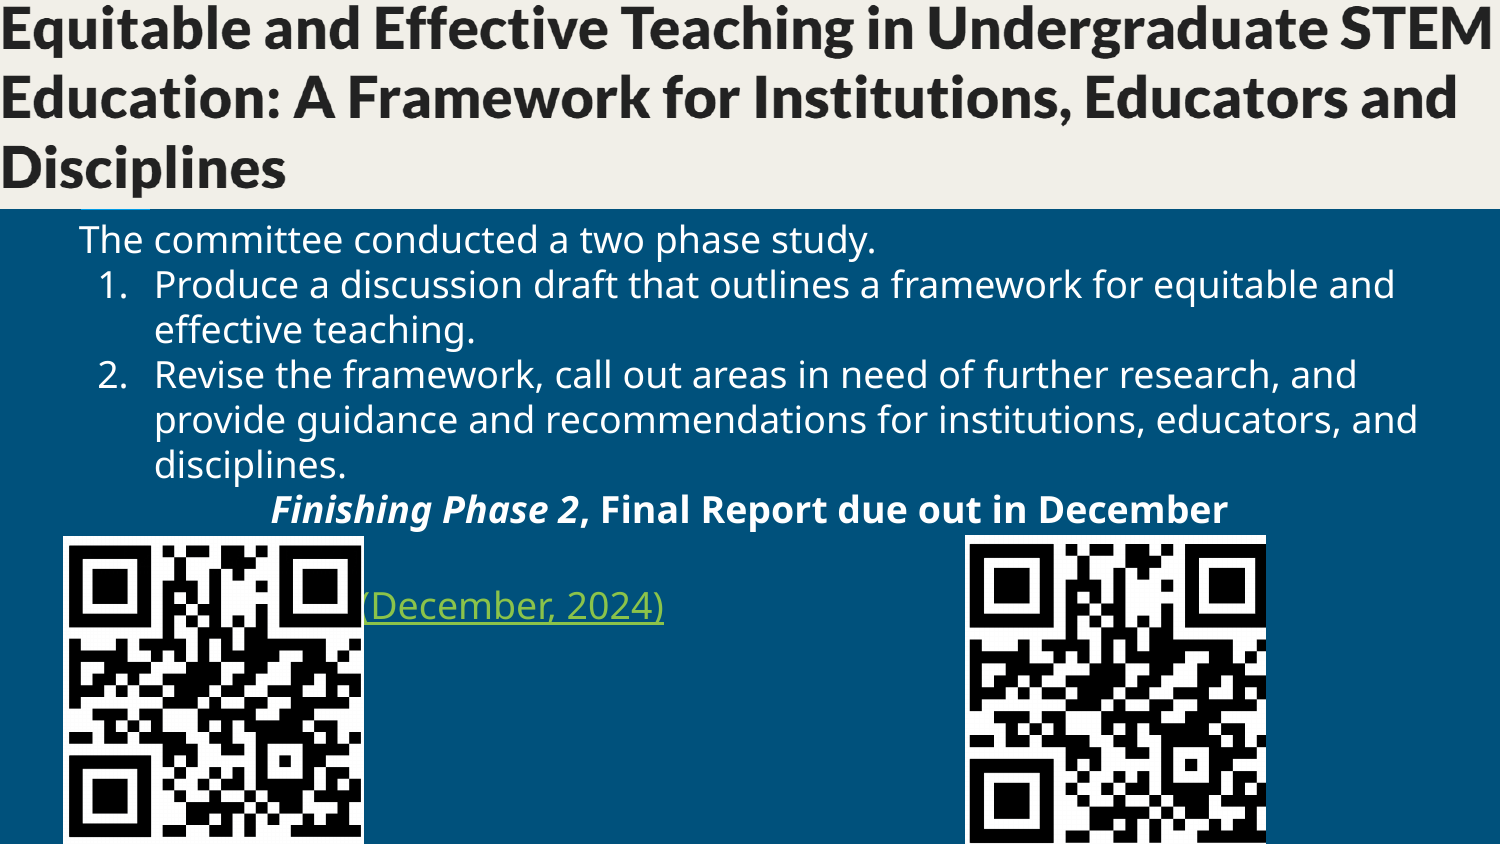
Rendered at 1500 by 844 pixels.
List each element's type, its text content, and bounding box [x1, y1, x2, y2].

picture [0, 0, 1500, 208]
picture [64, 537, 364, 844]
picture [966, 536, 1265, 844]
list The committee conducted a two phase study. Produce a discussion draft that outlines a framework for equitable and effective teaching. Revise the framework, call out areas in need of further research, and provide guidance and recommendations for institutions, educators, and disciplines. Finishing Phase 2, Final Report due out in December K-12 (July, 2024) Undergraduate (December, 2024) [63, 217, 1437, 706]
